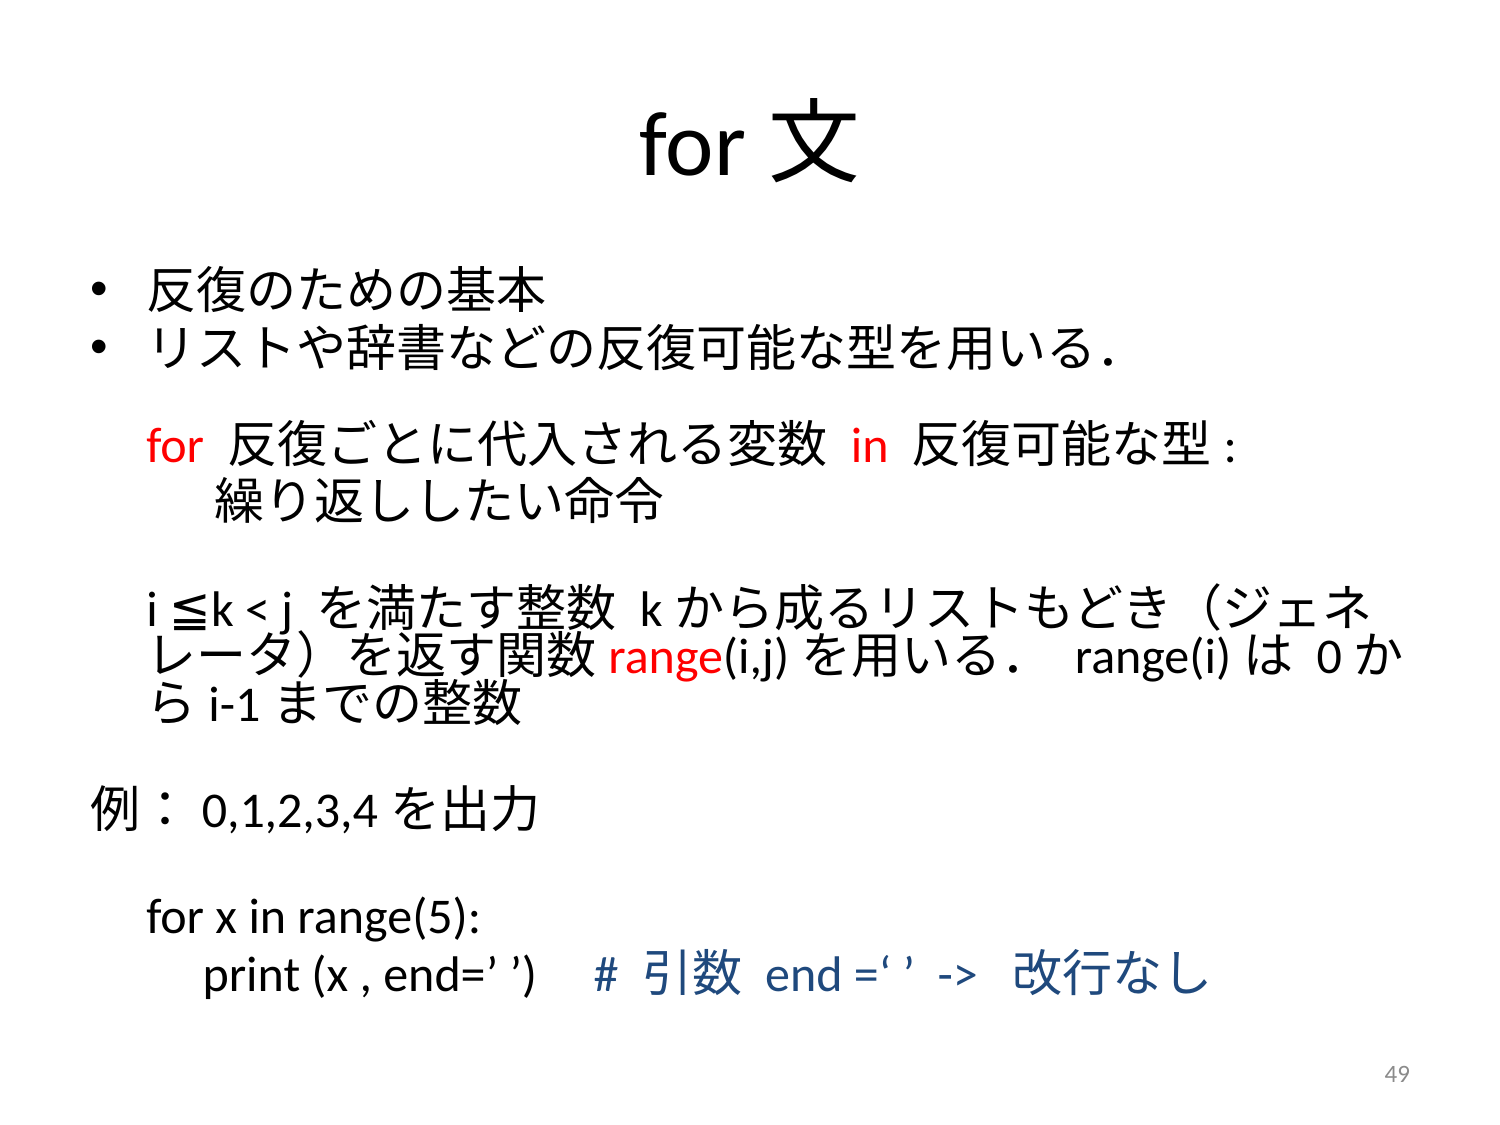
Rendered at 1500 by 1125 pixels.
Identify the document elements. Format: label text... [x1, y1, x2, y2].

title for文 [74, 44, 1426, 233]
slide_number 49 [1074, 1042, 1425, 1103]
list 反復のための基本 リストや辞書などの反復可能な型を用いる． for 反復ごとに代入される変数 in 反復可能な型: 繰り返ししたい命令 i ≦k < j を満たす整数 kから成るリストもどき（ジェネレータ）を返す関数range(i,j)を用いる． range(i)は 0からi-1までの整数 例：0,1,2,3,4を出力 for x in range(5): print (x , end=’ ’) # 引数 end =‘ ’ -> 改行なし [74, 262, 1426, 1006]
